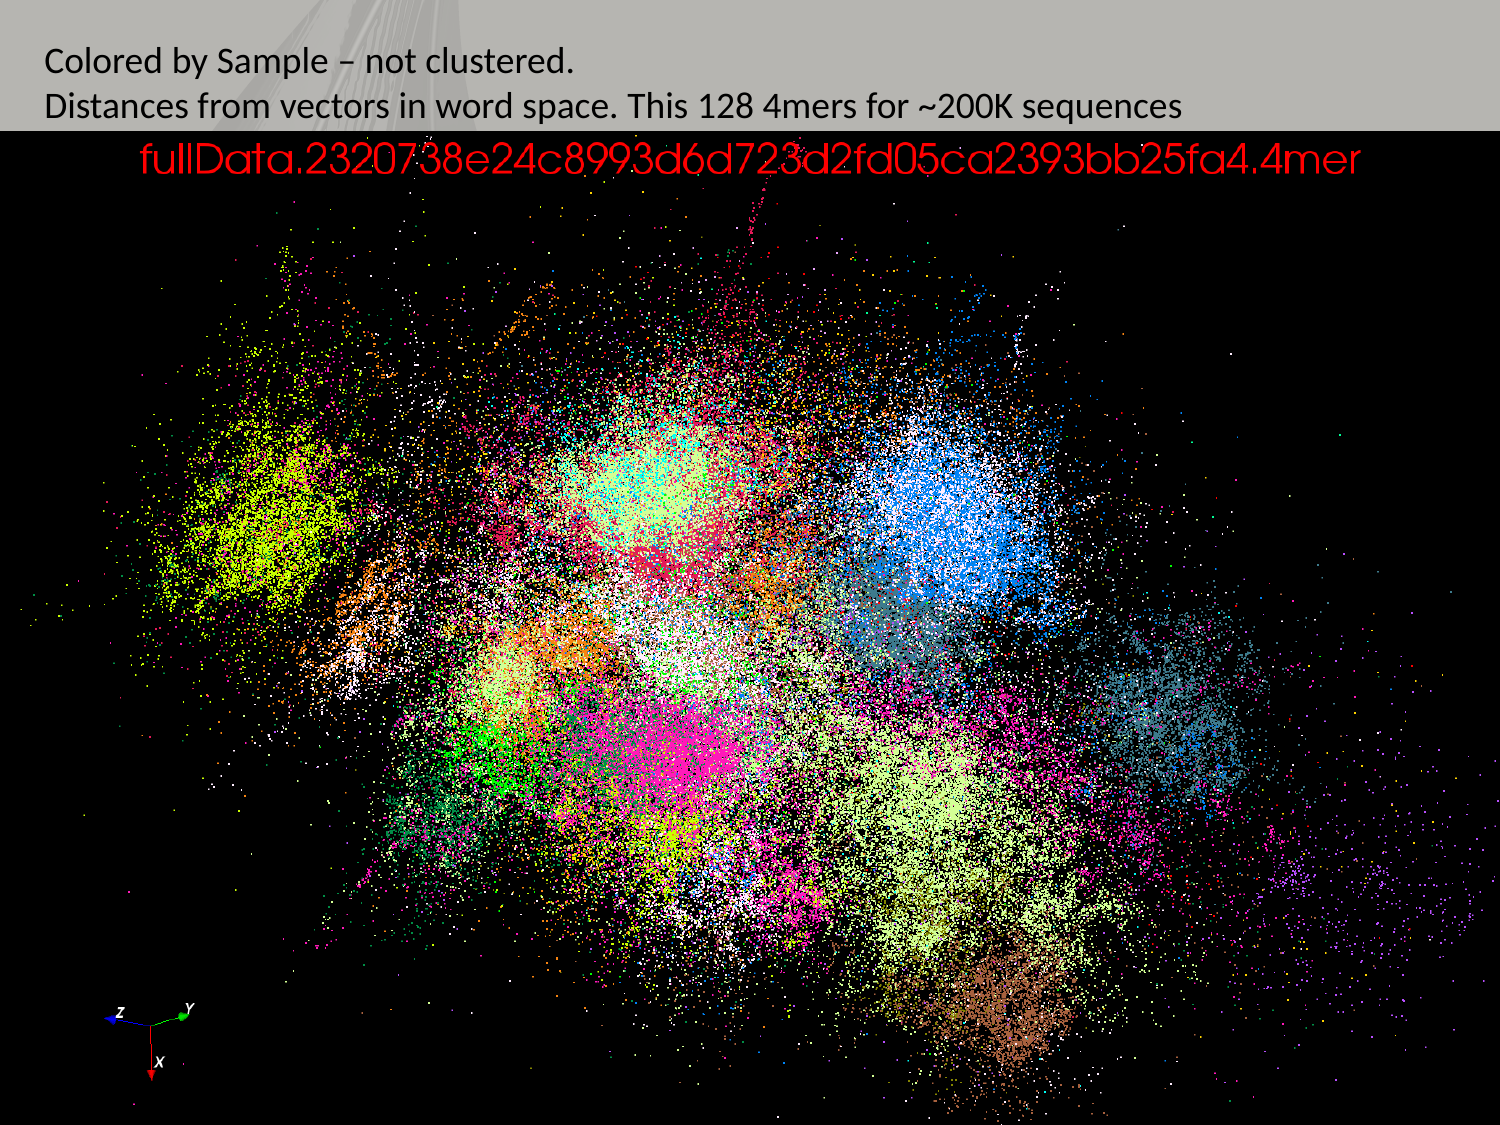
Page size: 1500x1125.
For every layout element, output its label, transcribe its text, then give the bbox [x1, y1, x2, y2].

picture [0, 0, 1500, 1125]
text_box Colored by Sample – not clustered. Distances from vectors in word space. This 128 4mers for ~200K sequences [29, 28, 1345, 129]
